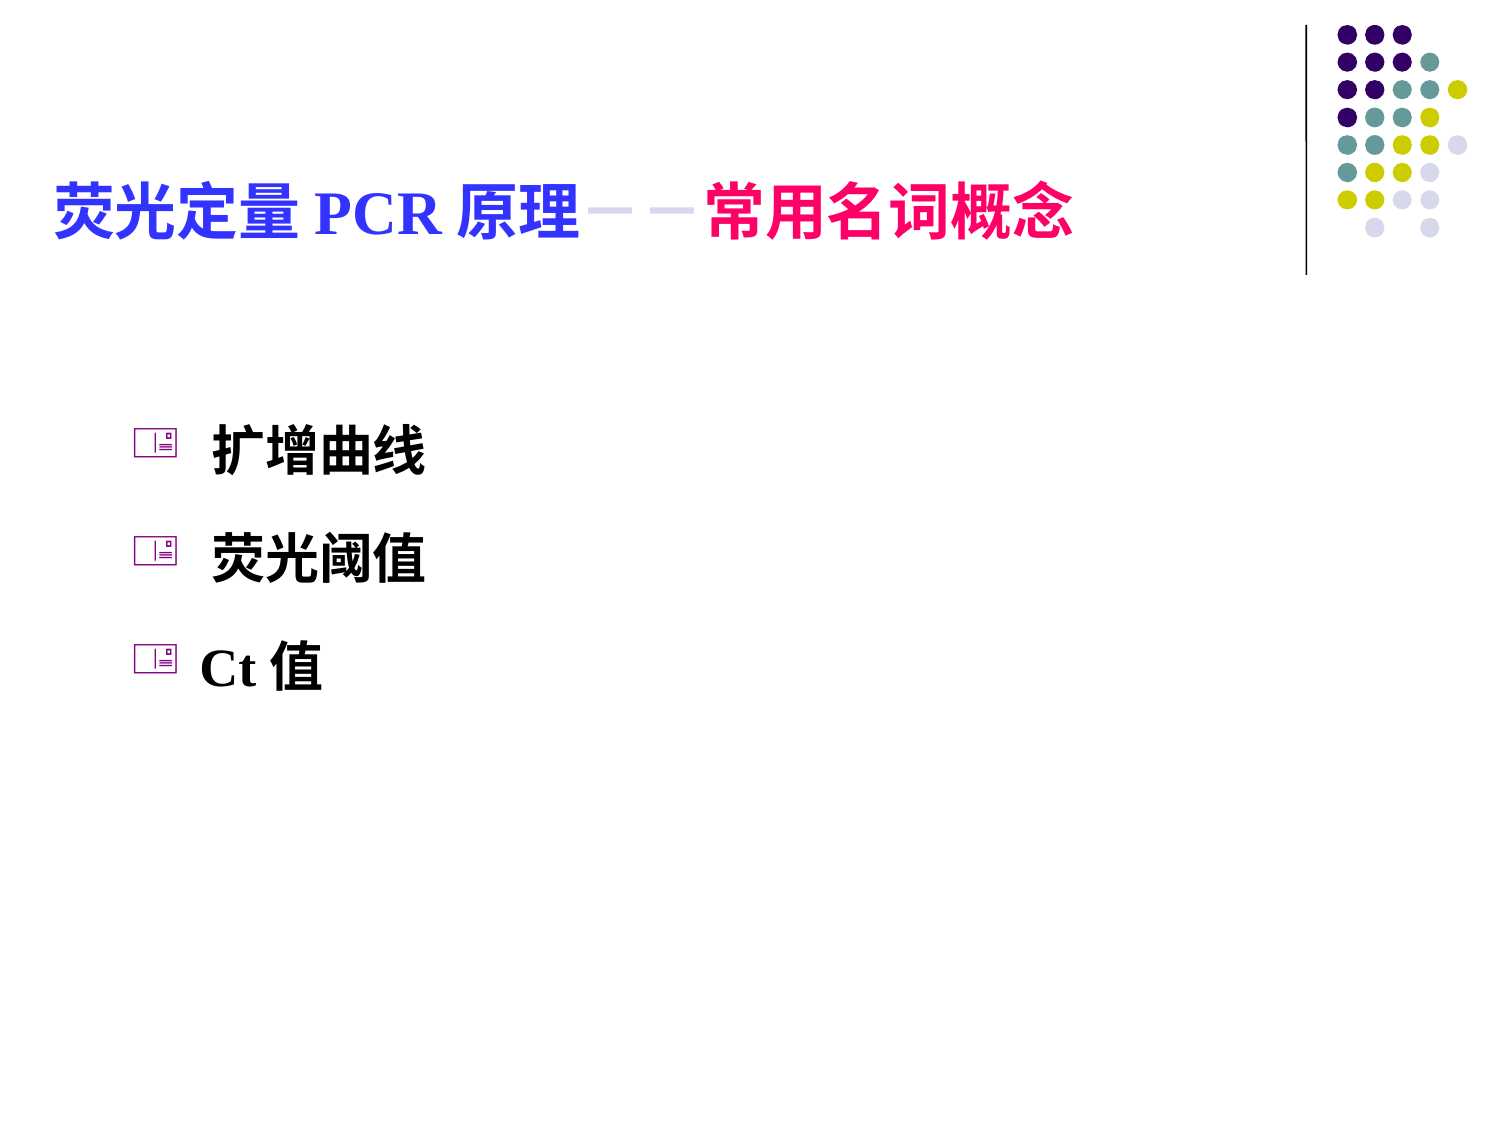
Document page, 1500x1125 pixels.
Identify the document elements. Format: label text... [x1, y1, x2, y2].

text_box 扩增曲线 荧光阈值 Ct值 [114, 376, 1090, 749]
text_box 荧光定量PCR原理－－常用名词概念 [38, 135, 1210, 254]
